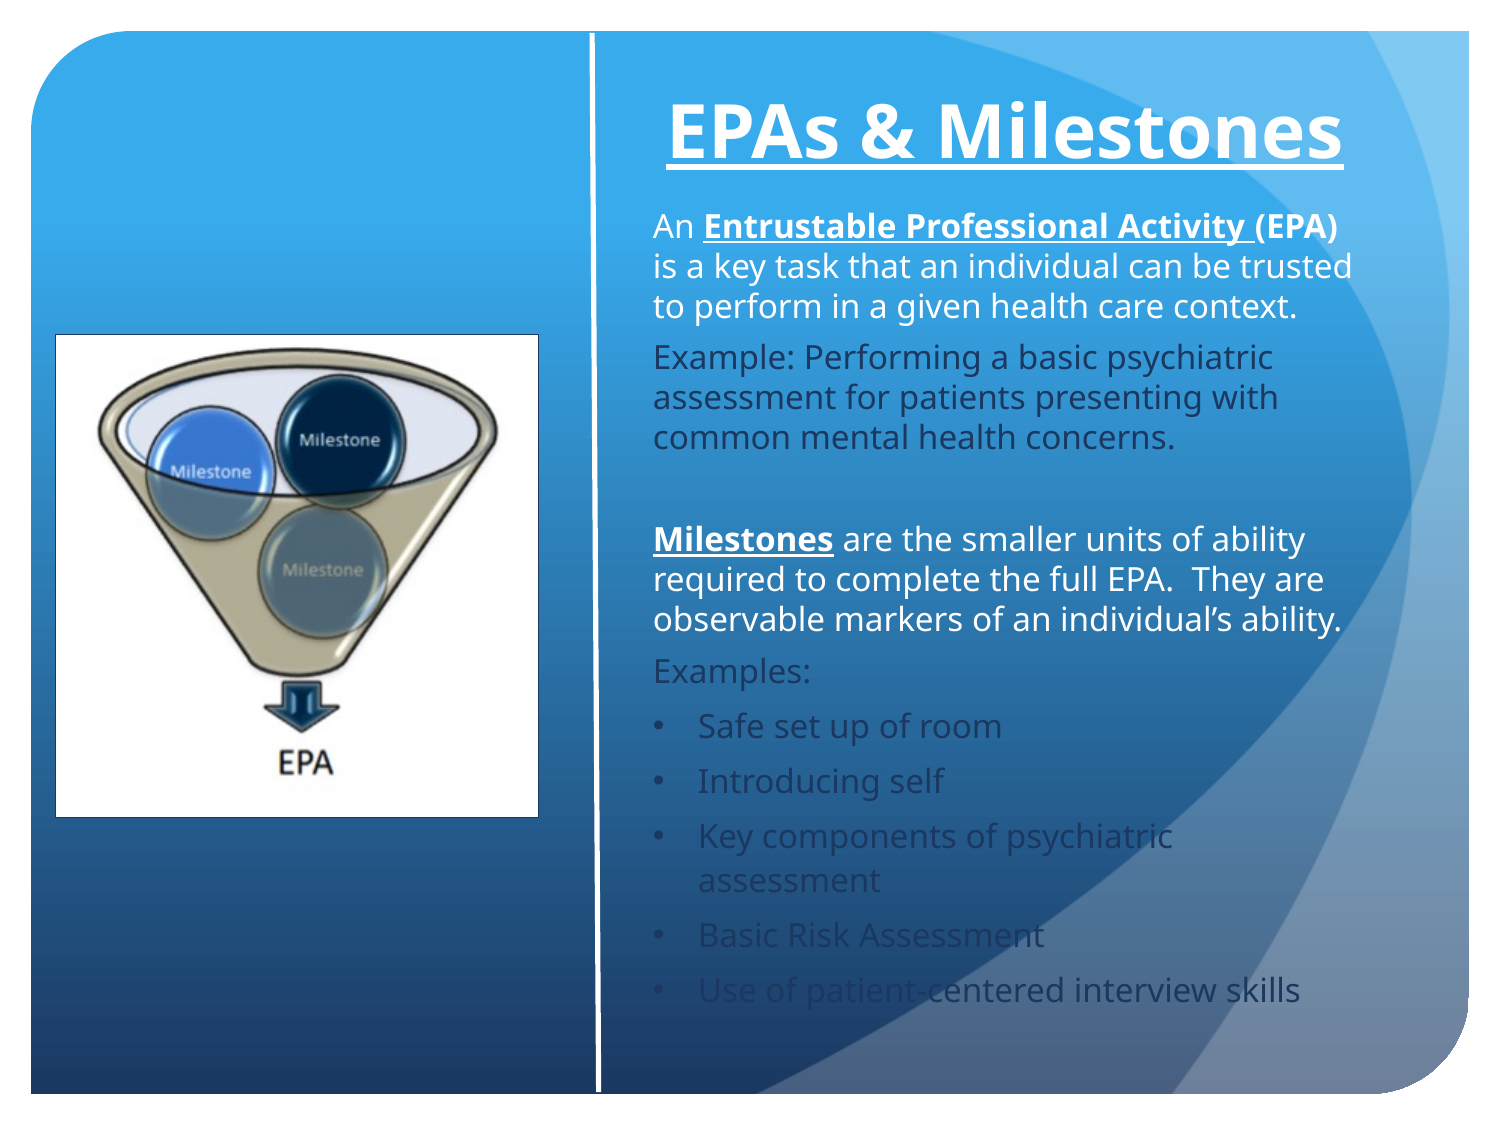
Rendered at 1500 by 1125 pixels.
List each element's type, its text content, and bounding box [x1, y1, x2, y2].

picture [55, 30, 1474, 1095]
list An Entrustable Professional Activity (EPA) is a key task that an individual can be trusted to perform in a given health care context. Example: Performing a basic psychiatric assessment for patients presenting with common mental health concerns. Milestones are the smaller units of ability required to complete the full EPA. They are observable markers of an individual’s ability. Examples: Safe set up of room Introducing self Key components of psychiatric assessment Basic Risk Assessment Use of patient-centered interview skills [637, 197, 1372, 1051]
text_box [591, 32, 599, 1093]
title EPAs & Milestones [637, 54, 1373, 182]
